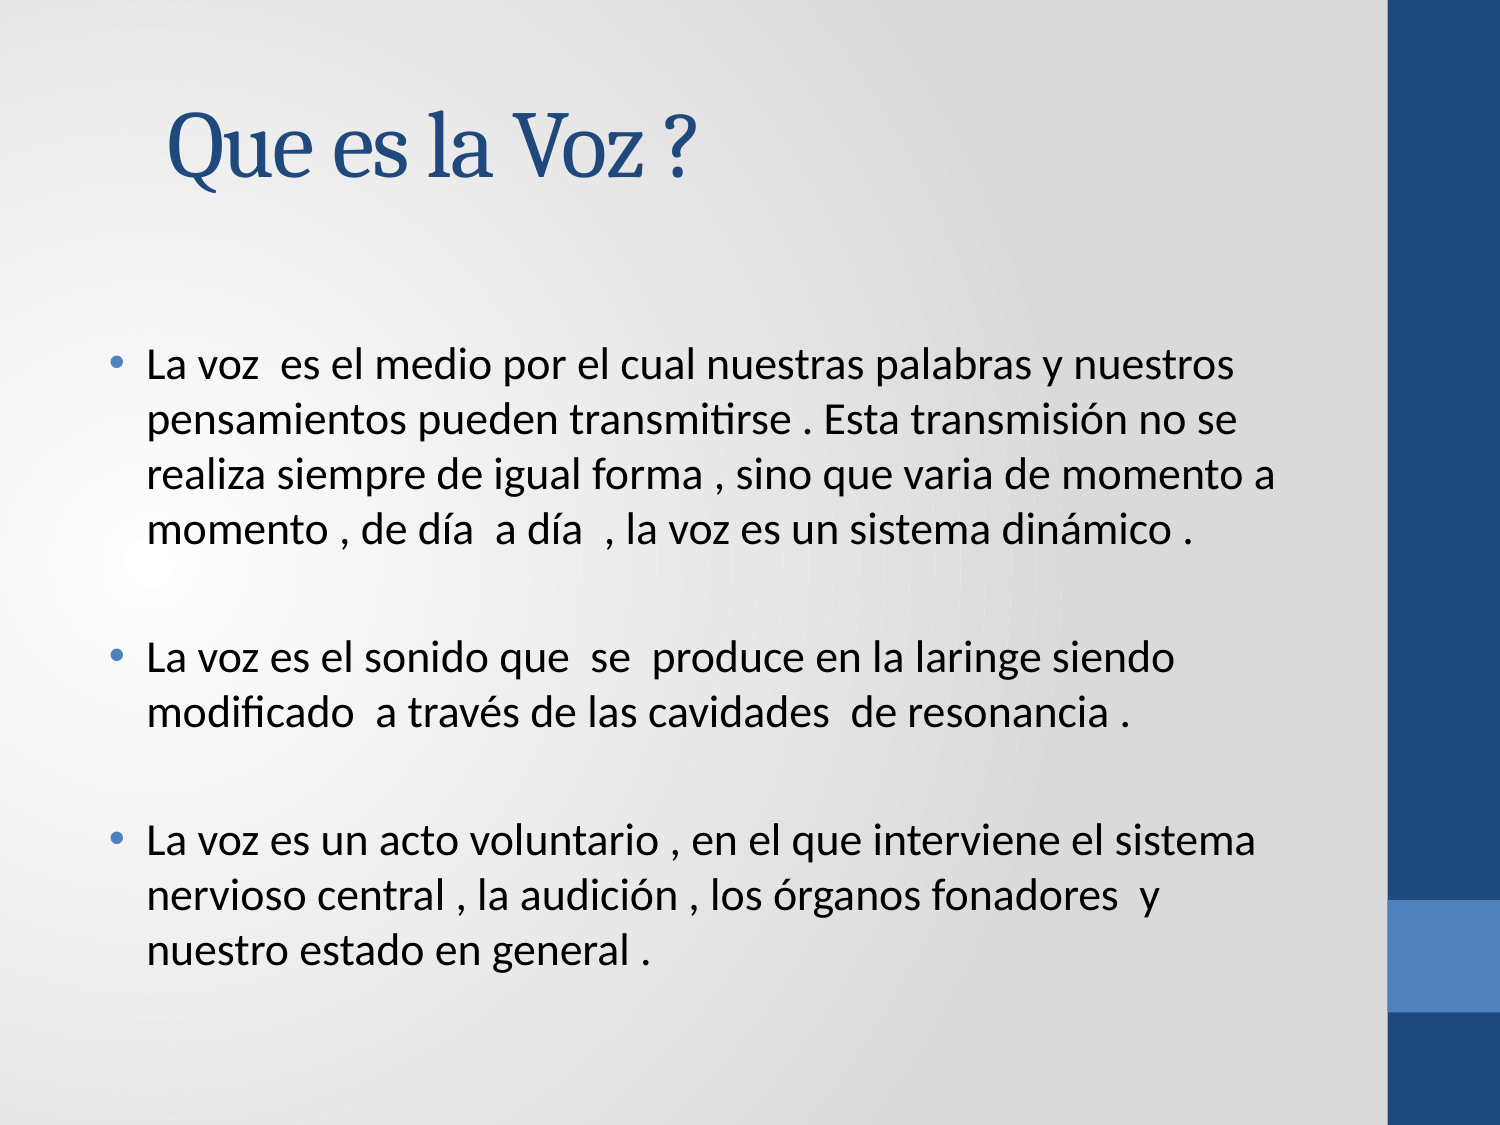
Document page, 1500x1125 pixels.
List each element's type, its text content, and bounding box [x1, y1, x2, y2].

list La voz es el medio por el cual nuestras palabras y nuestros pensamientos pueden transmitirse . Esta transmisión no se realiza siempre de igual forma , sino que varia de momento a momento , de día a día , la voz es un sistema dinámico . La voz es el sonido que se produce en la laringe siendo modificado a través de las cavidades de resonancia . La voz es un acto voluntario , en el que interviene el sistema nervioso central , la audición , los órganos fonadores y nuestro estado en general . [75, 262, 1325, 1050]
title Que es la Voz ? [75, 45, 1325, 233]
